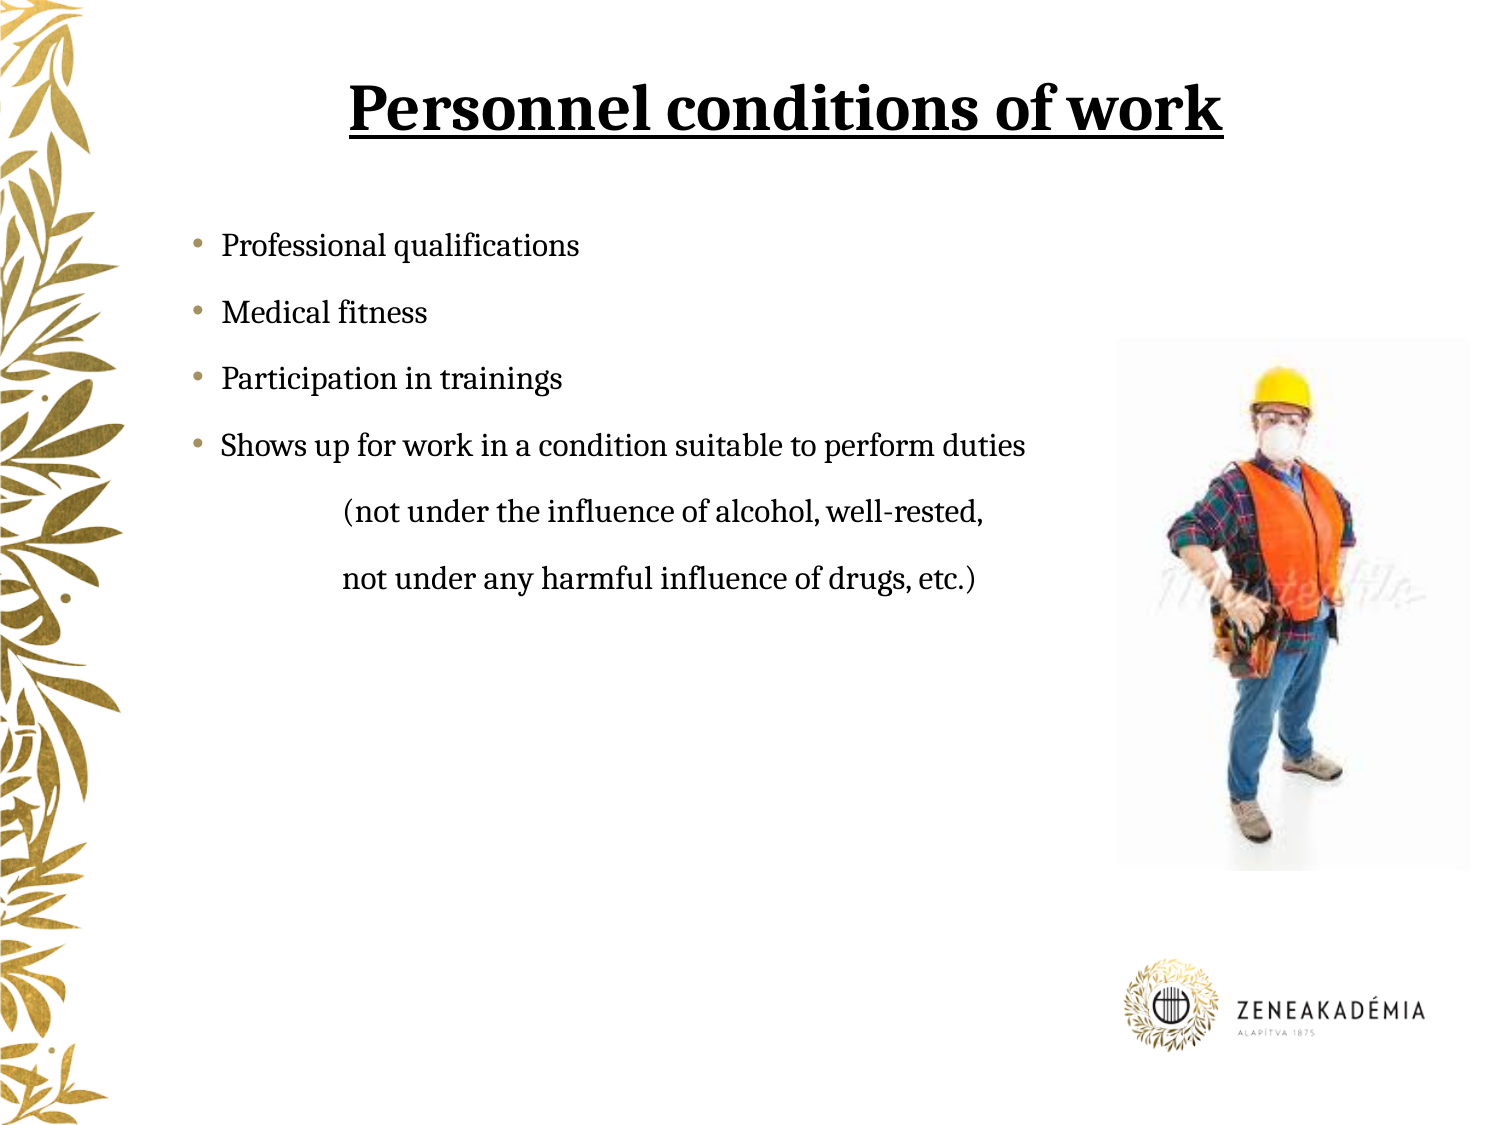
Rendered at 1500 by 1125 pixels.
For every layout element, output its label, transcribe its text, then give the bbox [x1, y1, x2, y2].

list Professional qualifications Medical fitness Participation in trainings Shows up for work in a condition suitable to perform duties (not under the influence of alcohol, well-rested, not under any harmful influence of drugs, etc.) [147, 196, 1424, 941]
title Personnel conditions of work [147, 45, 1425, 164]
picture [0, 0, 1500, 1125]
